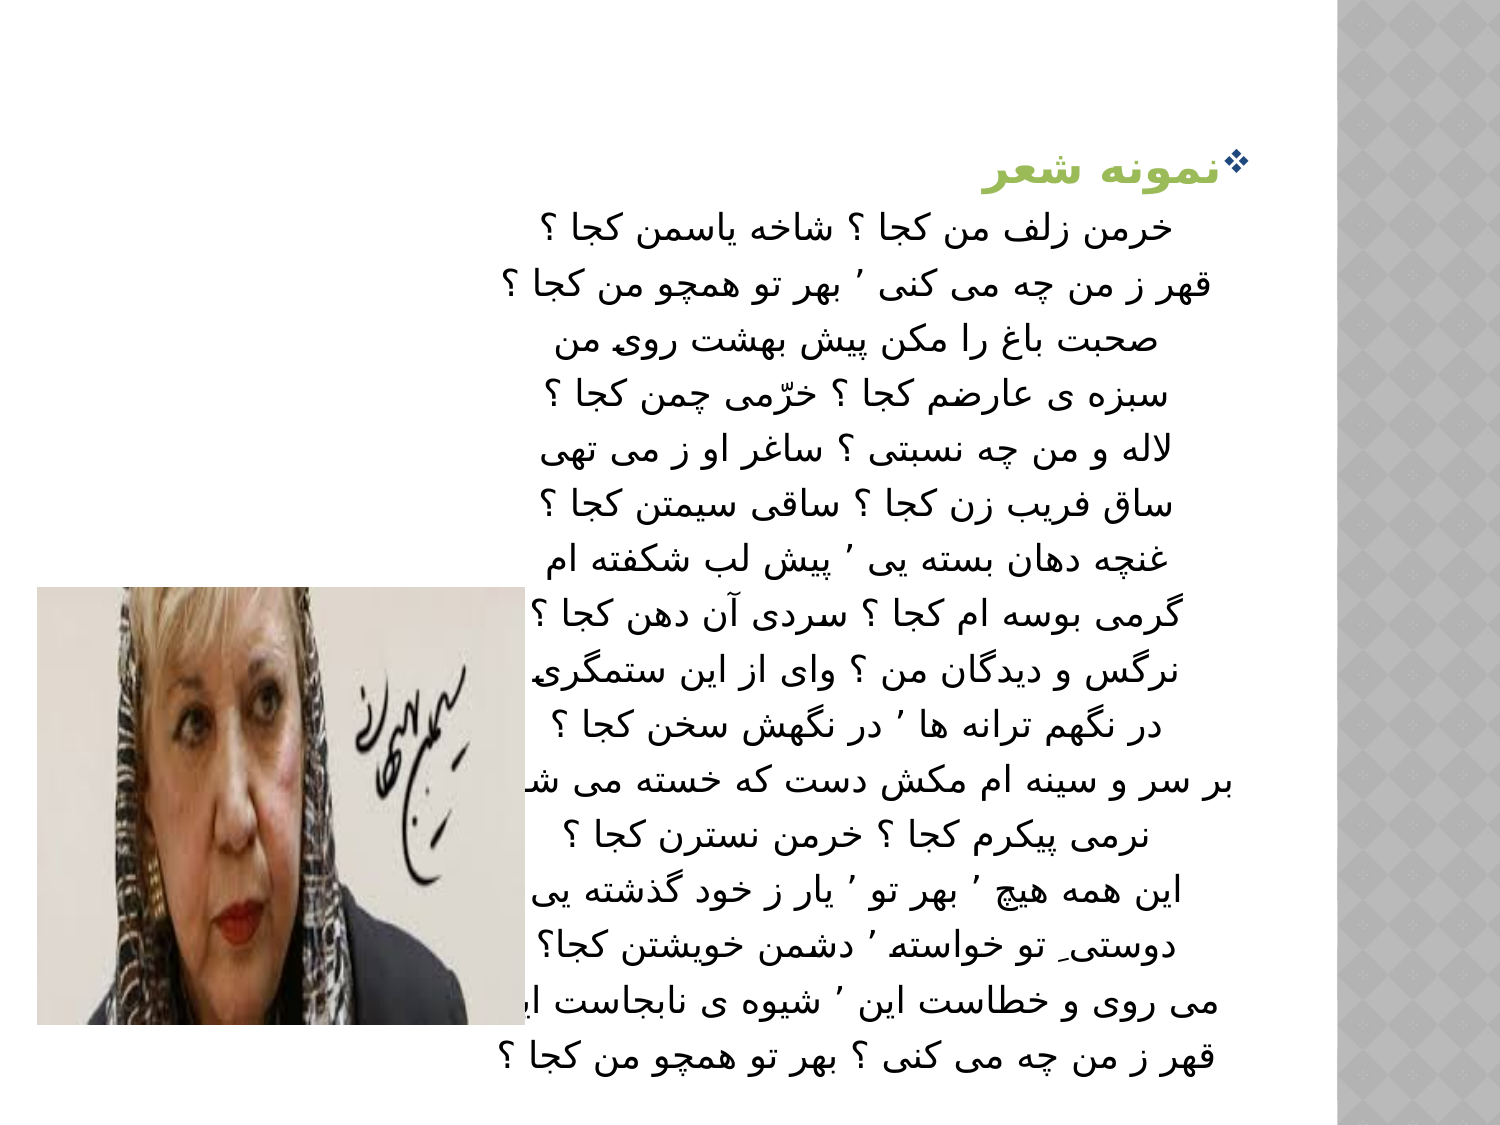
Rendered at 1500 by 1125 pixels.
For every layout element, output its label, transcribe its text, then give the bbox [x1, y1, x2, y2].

list نمونه شعر خرمن زلف من کجا ؟ شاخه یاسمن کجا ؟ قهر ز من چه می کنی ٬ بهر تو همچو من کجا ؟ صحبت باغ را مکن پیش بهشت روی من سبزه ی عارضم کجا ؟ خرّمی چمن کجا ؟ لاله و من چه نسبتی ؟ ساغر او ز می تهی ساق فریب زن کجا ؟ ساقی سیمتن کجا ؟ غنچه دهان بسته یی ٬ پیش لب شکفته ام گرمی بوسه ام کجا ؟ سردی آن دهن کجا ؟ نرگس و دیدگان من ؟ وای از این ستمگری در نگهم ترانه ها ٬ در نگهش سخن کجا ؟ بر سر و سینه ام مکش دست که خسته می شود! نرمی پیکرم کجا ؟ خرمن نسترن کجا ؟ این همه هیچ ٬ بهر تو ٬ یار ز خود گذشته یی دوستی ِ تو خواسته ٬ دشمن خویشتن کجا؟ می روی و خطاست این ٬ شیوه ی نابجاست این قهر ز من چه می کنی ؟ بهر تو همچو من کجا ؟ [450, 75, 1263, 1088]
picture [37, 586, 526, 1026]
